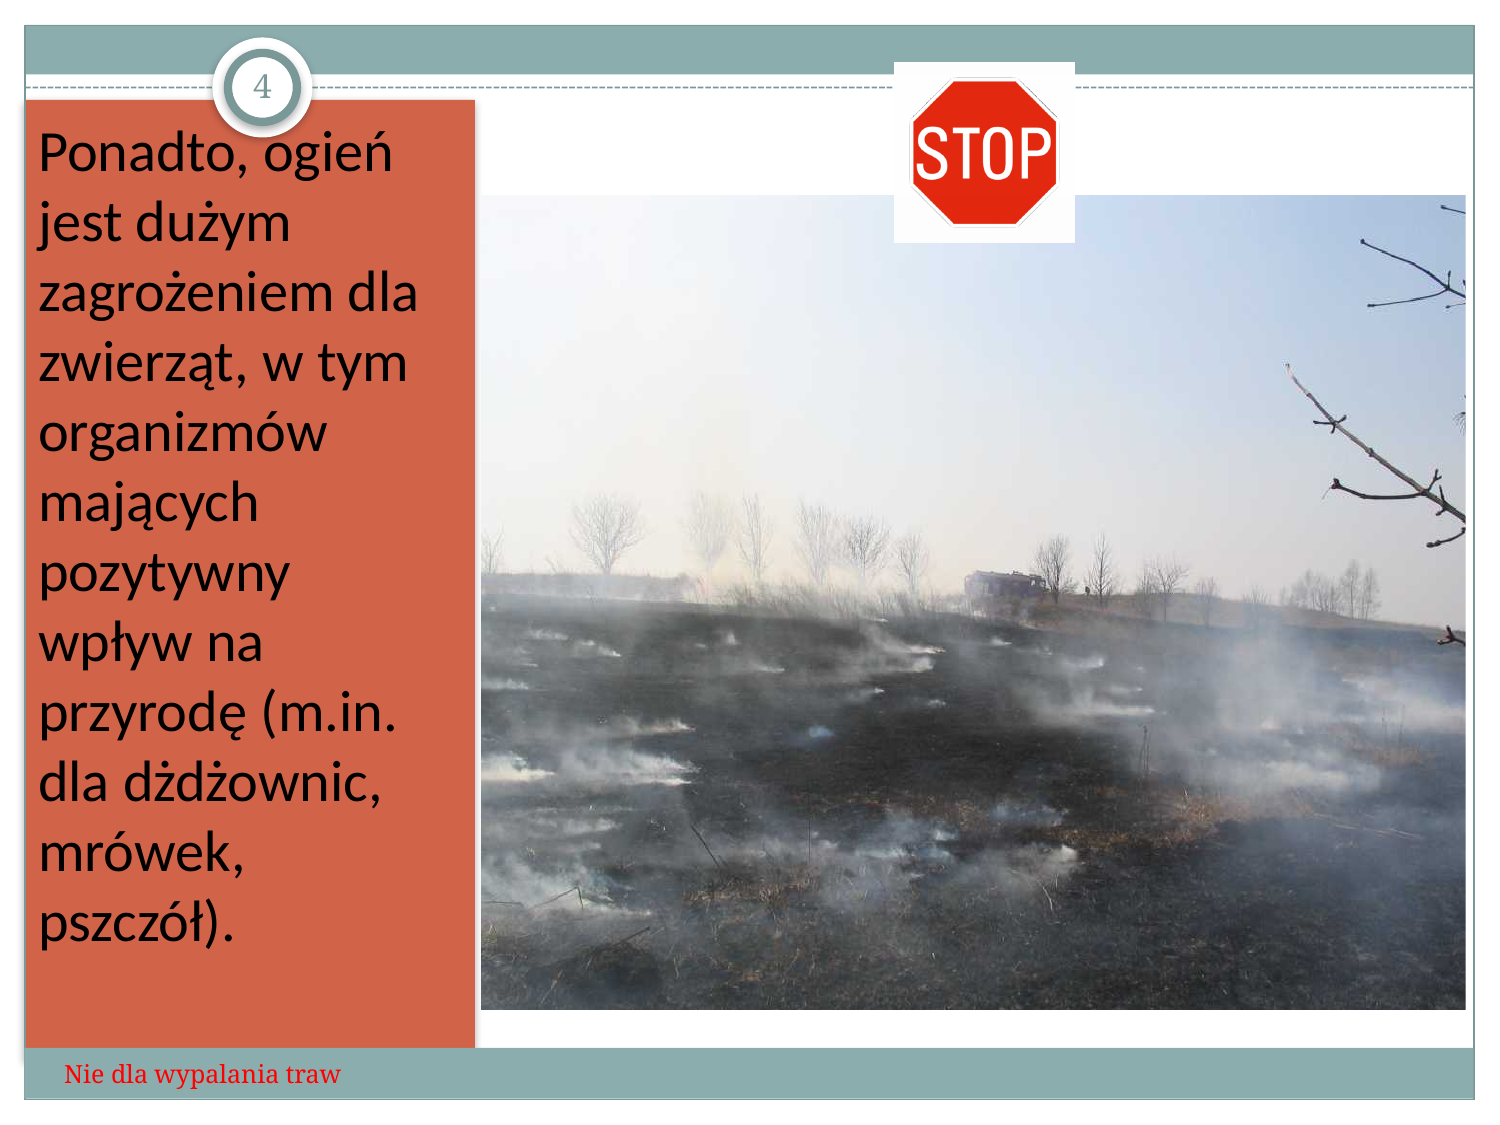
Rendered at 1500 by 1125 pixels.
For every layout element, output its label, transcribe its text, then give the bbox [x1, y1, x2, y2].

slide_number 4 [225, 51, 300, 124]
list Ponadto, ogień jest dużym zagrożeniem dla zwierząt, w tym organizmów mających pozytywny wpływ na przyrodę (m.in. dla dżdżownic, mrówek, pszczół). [23, 105, 469, 968]
picture [480, 62, 1466, 1011]
footer Nie dla wypalania traw [49, 1051, 638, 1112]
